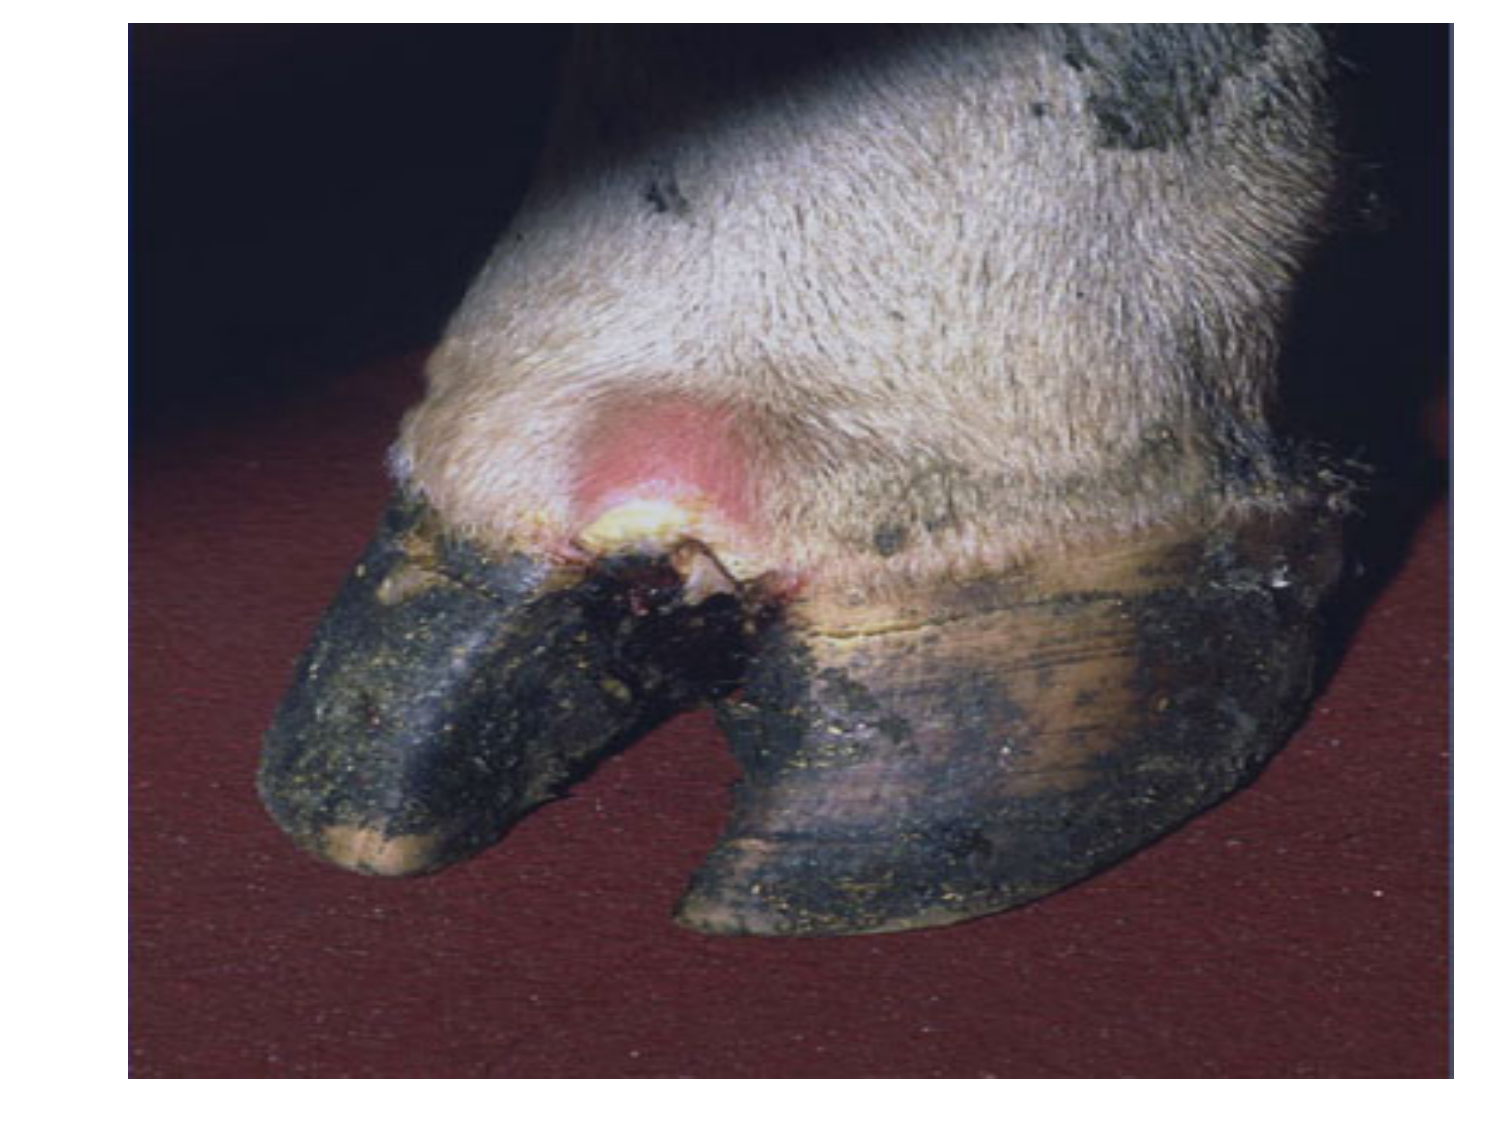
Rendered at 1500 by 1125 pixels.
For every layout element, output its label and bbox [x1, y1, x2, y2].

picture [128, 23, 1454, 1079]
